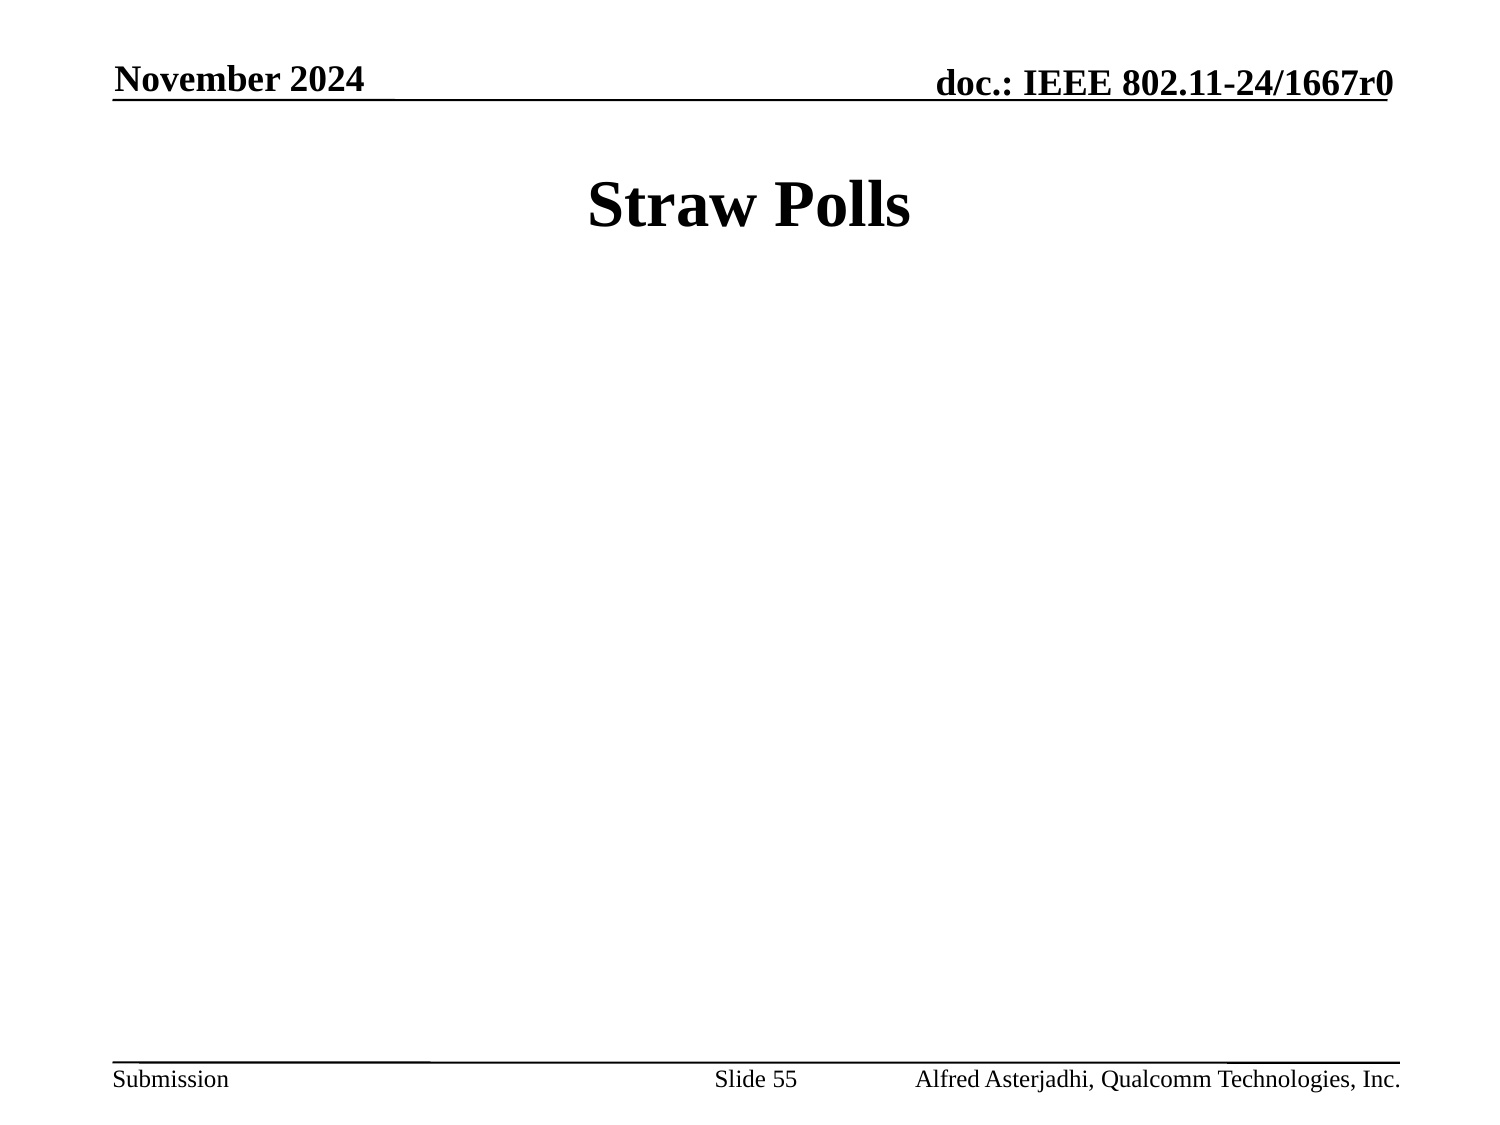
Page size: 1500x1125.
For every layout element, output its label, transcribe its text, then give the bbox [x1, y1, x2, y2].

slide_number Slide 55 [712, 1061, 800, 1123]
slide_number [114, 54, 423, 100]
title Straw Polls [112, 112, 1388, 288]
footer Alfred Asterjadhi, Qualcomm Technologies, Inc. [878, 1061, 1402, 1093]
